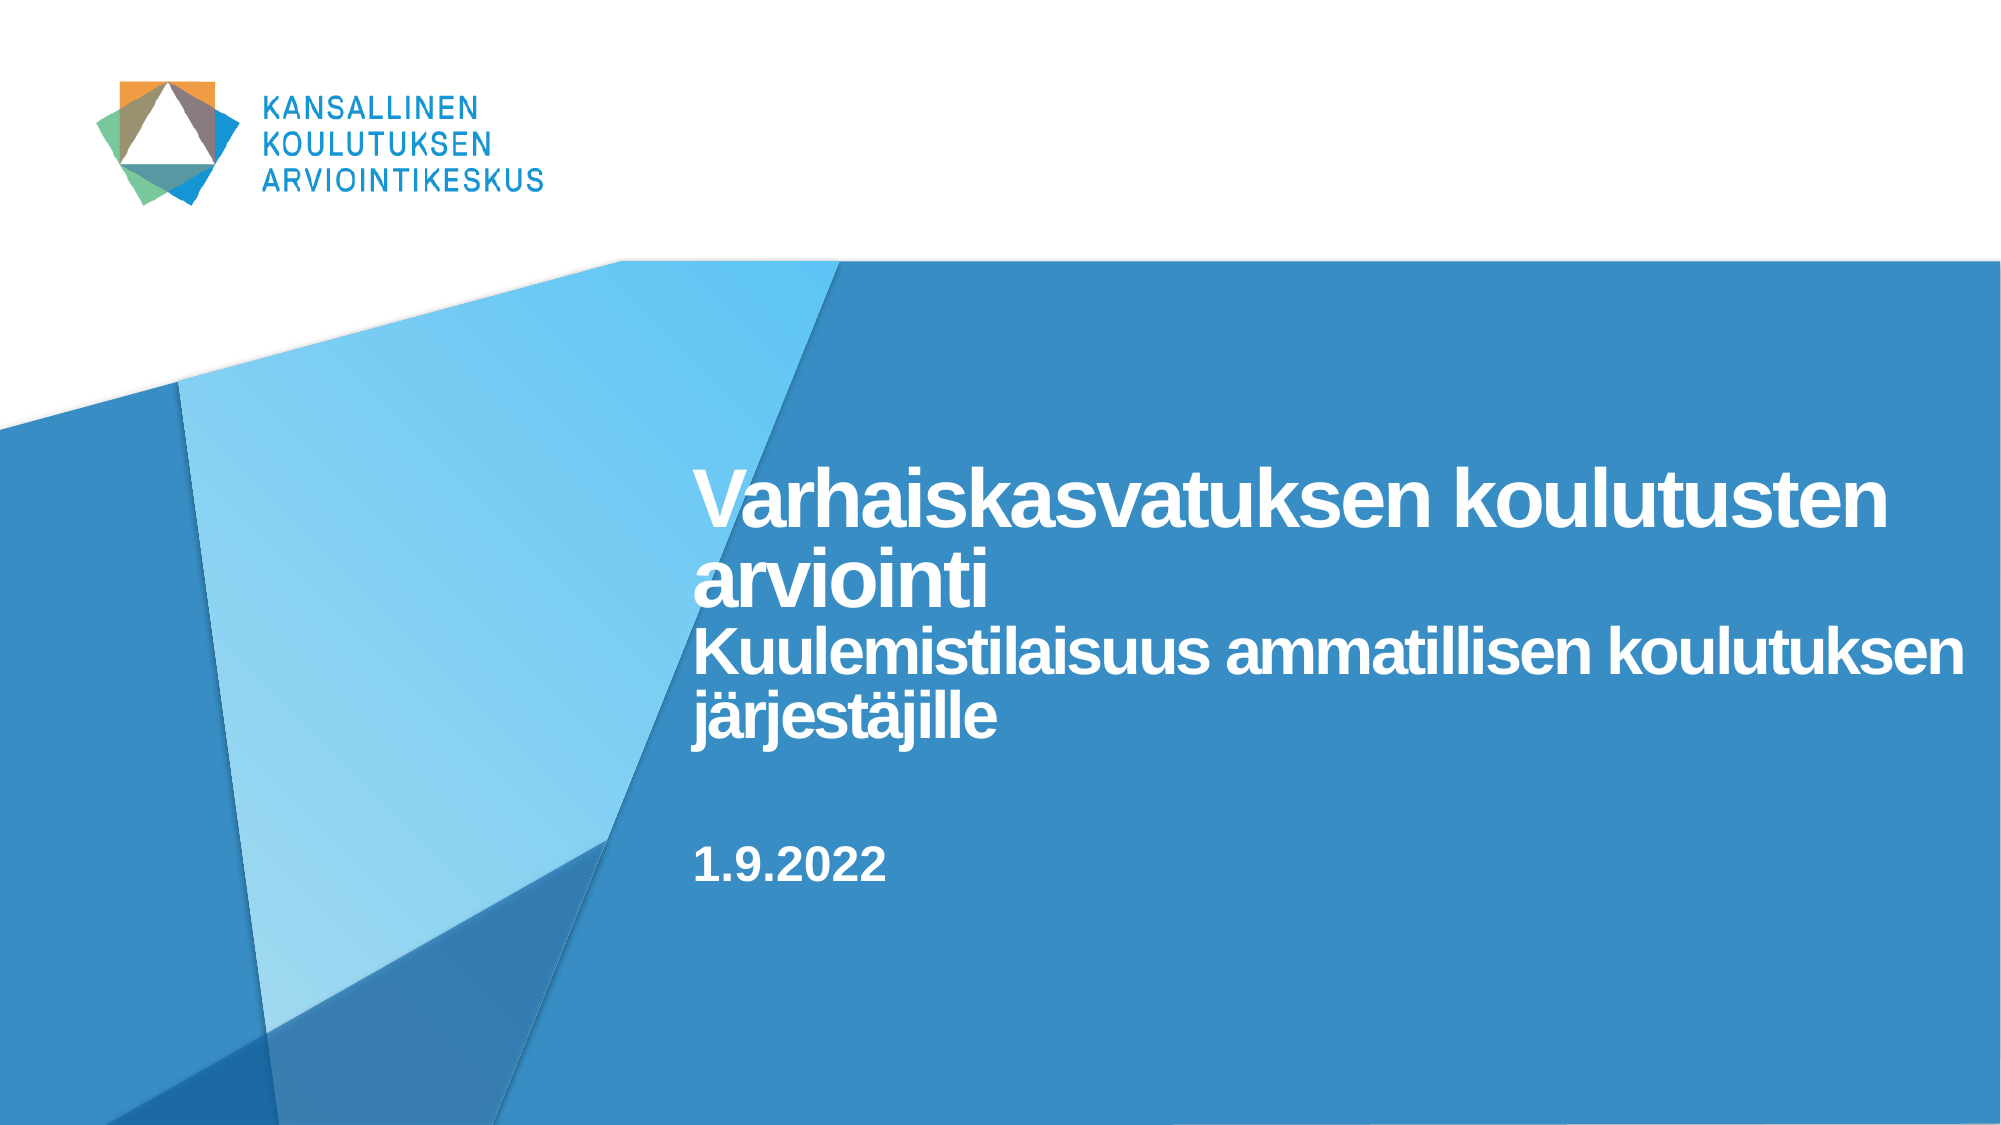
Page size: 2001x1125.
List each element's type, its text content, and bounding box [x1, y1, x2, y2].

title Varhaiskasvatuksen koulutusten arviointi Kuulemistilaisuus ammatillisen koulutuksen järjestäjille [692, 483, 2000, 832]
picture [0, 0, 638, 288]
subtitle 1.9.2022 [692, 831, 1803, 952]
